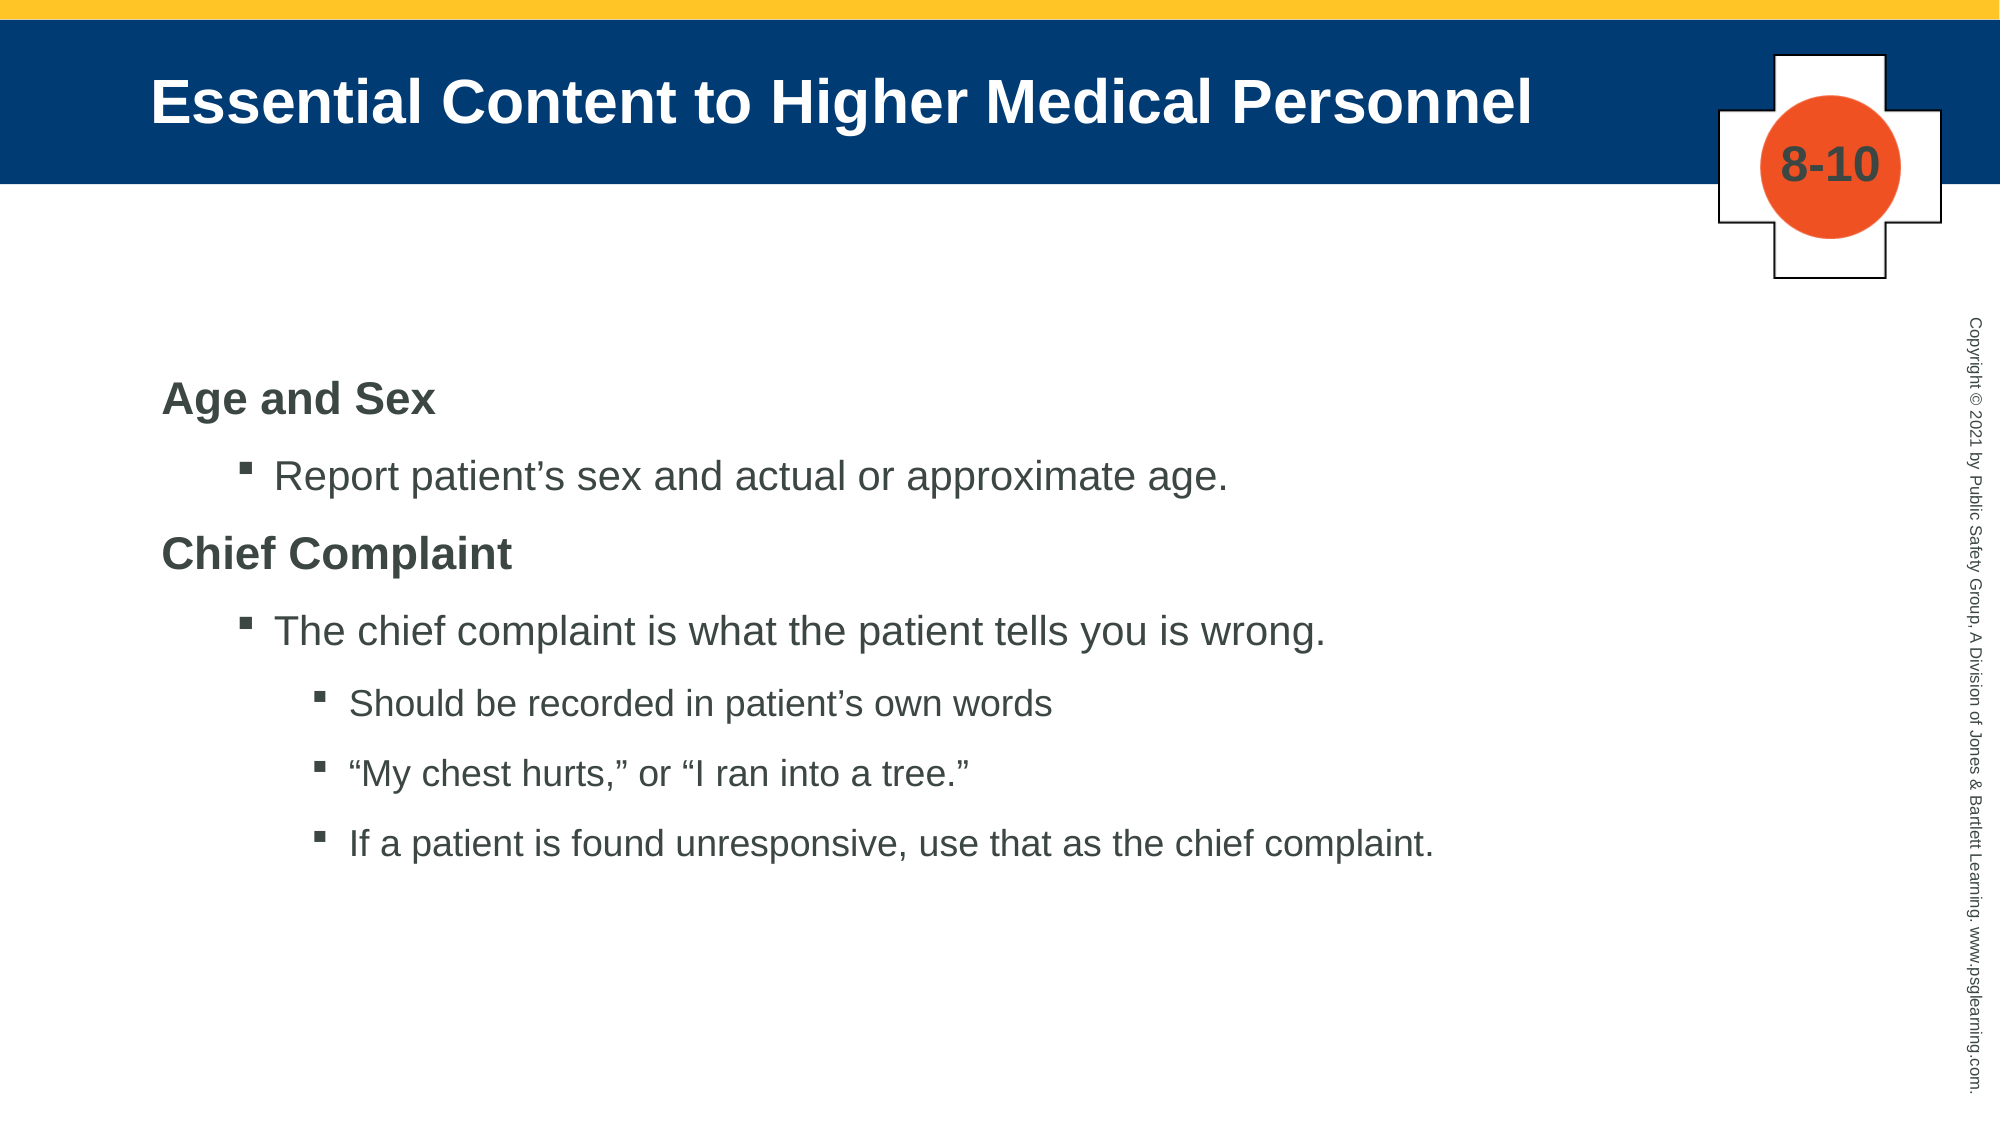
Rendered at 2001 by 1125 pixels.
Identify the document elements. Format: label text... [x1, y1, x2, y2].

list Age and Sex Report patient’s sex and actual or approximate age. Chief Complaint The chief complaint is what the patient tells you is wrong. Should be recorded in patient’s own words “My chest hurts,” or “I ran into a tree.” If a patient is found unresponsive, use that as the chief complaint. [146, 361, 1859, 1016]
title Essential Content to Higher Medical Personnel [0, 19, 2000, 185]
picture [1718, 54, 1942, 279]
